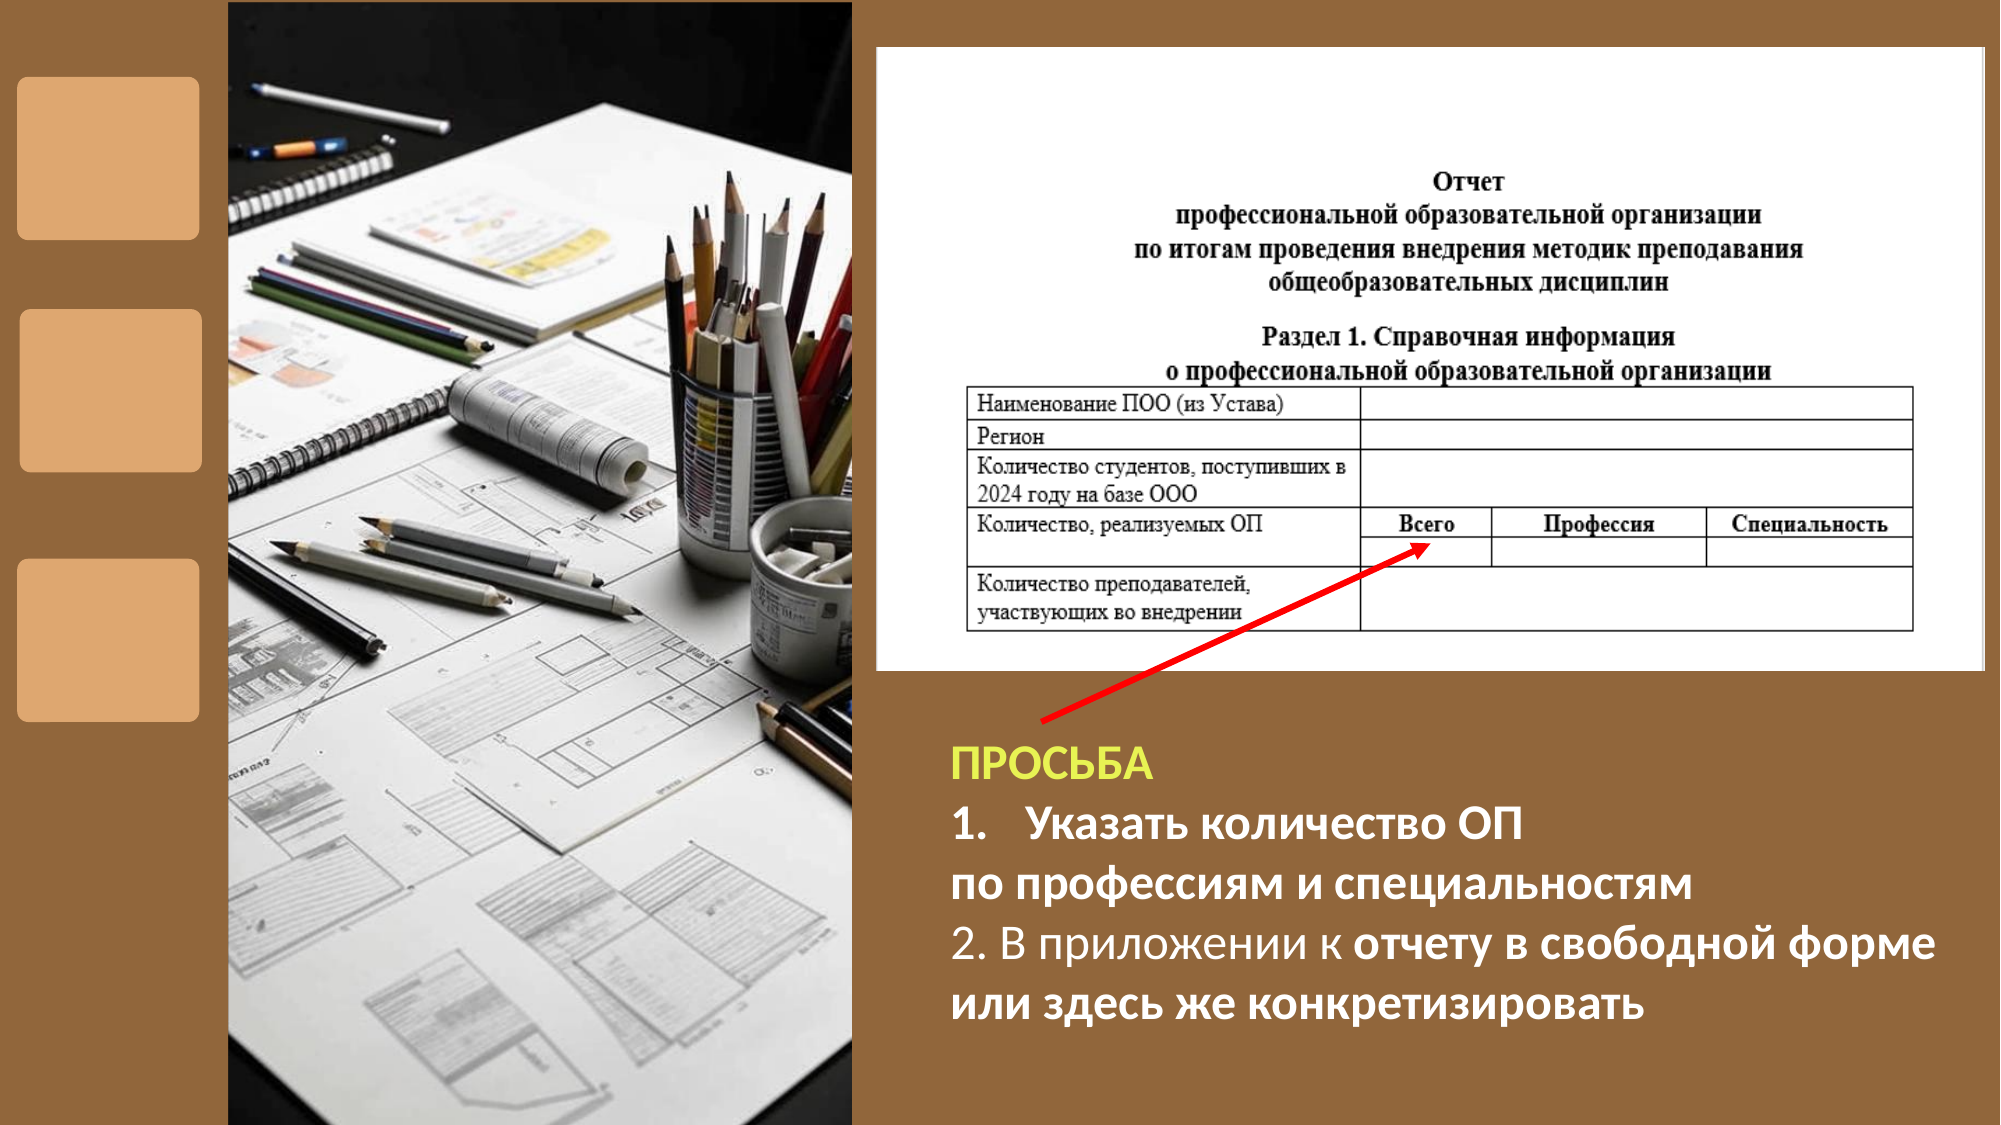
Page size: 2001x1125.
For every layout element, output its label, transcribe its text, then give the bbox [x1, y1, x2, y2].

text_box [1041, 543, 1431, 722]
picture [876, 47, 1985, 671]
picture [226, 0, 852, 1125]
text_box ПРОСЬБА Указать количество ОП по профессиям и специальностям 2. В приложении к отчету в свободной форме или здесь же конкретизировать [935, 721, 1964, 1037]
text_box [17, 558, 200, 723]
text_box [17, 76, 200, 241]
text_box [19, 309, 202, 473]
